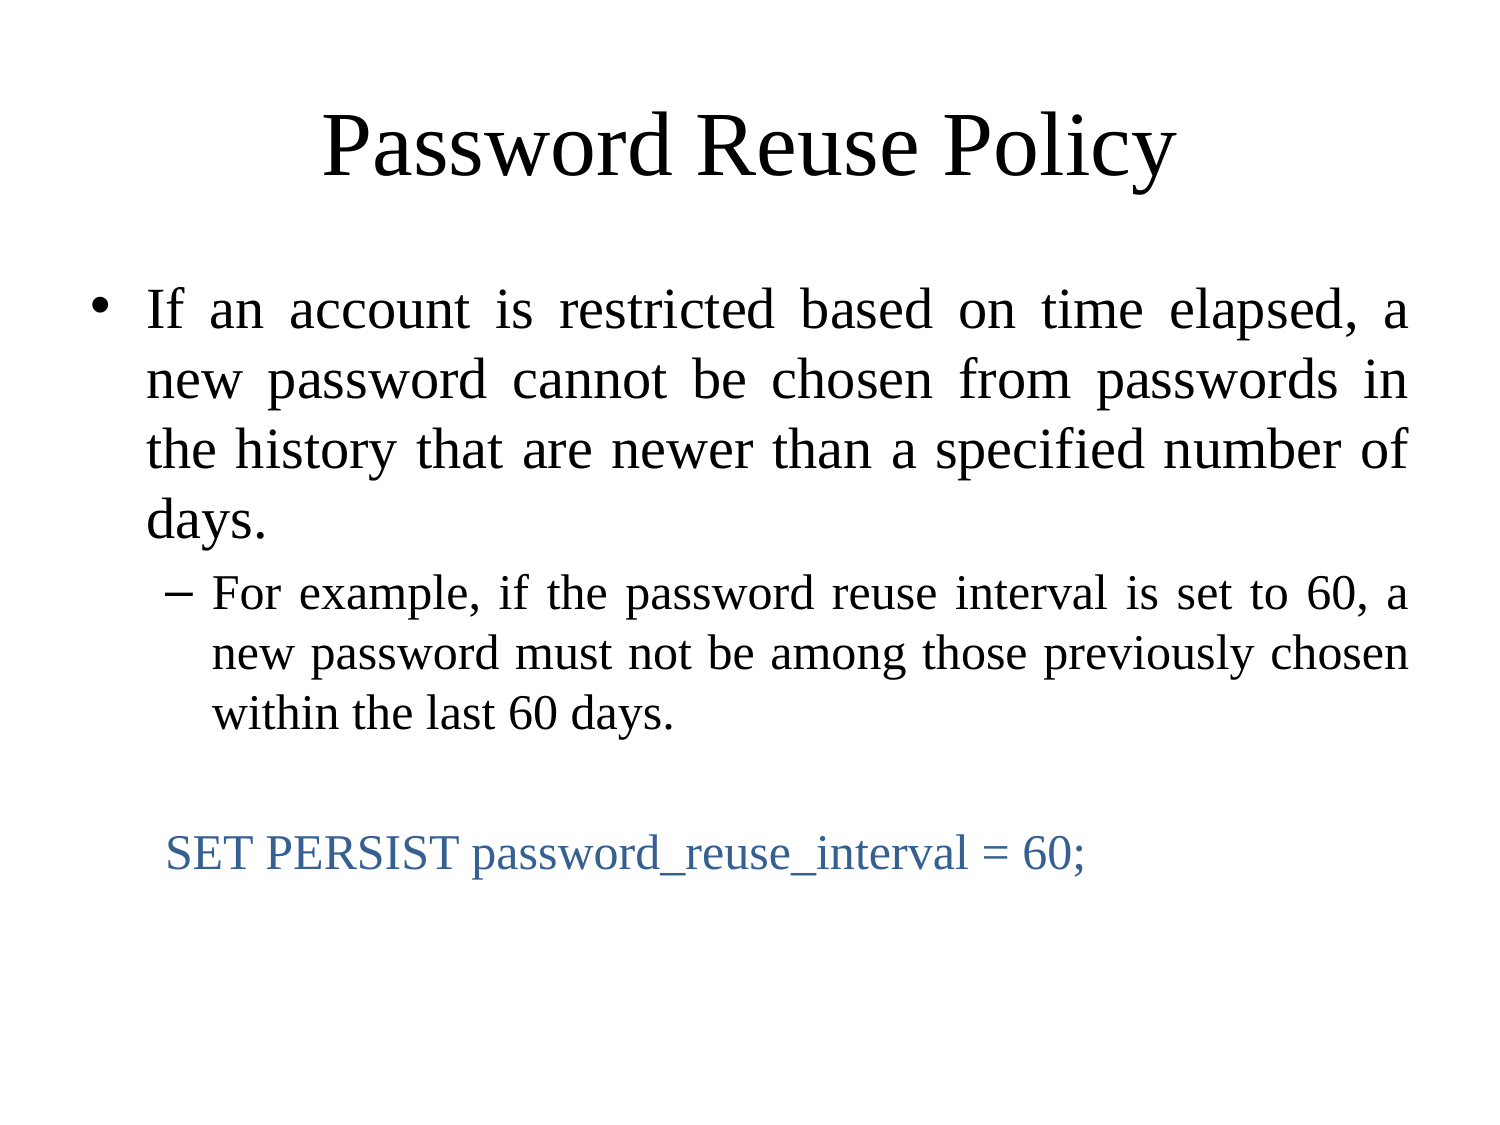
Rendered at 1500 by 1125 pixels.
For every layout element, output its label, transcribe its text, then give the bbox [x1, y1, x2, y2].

list If an account is restricted based on time elapsed, a new password cannot be chosen from passwords in the history that are newer than a specified number of days. For example, if the password reuse interval is set to 60, a new password must not be among those previously chosen within the last 60 days. SET PERSIST password_reuse_interval = 60; [75, 262, 1425, 1005]
title Password Reuse Policy [75, 45, 1425, 233]
